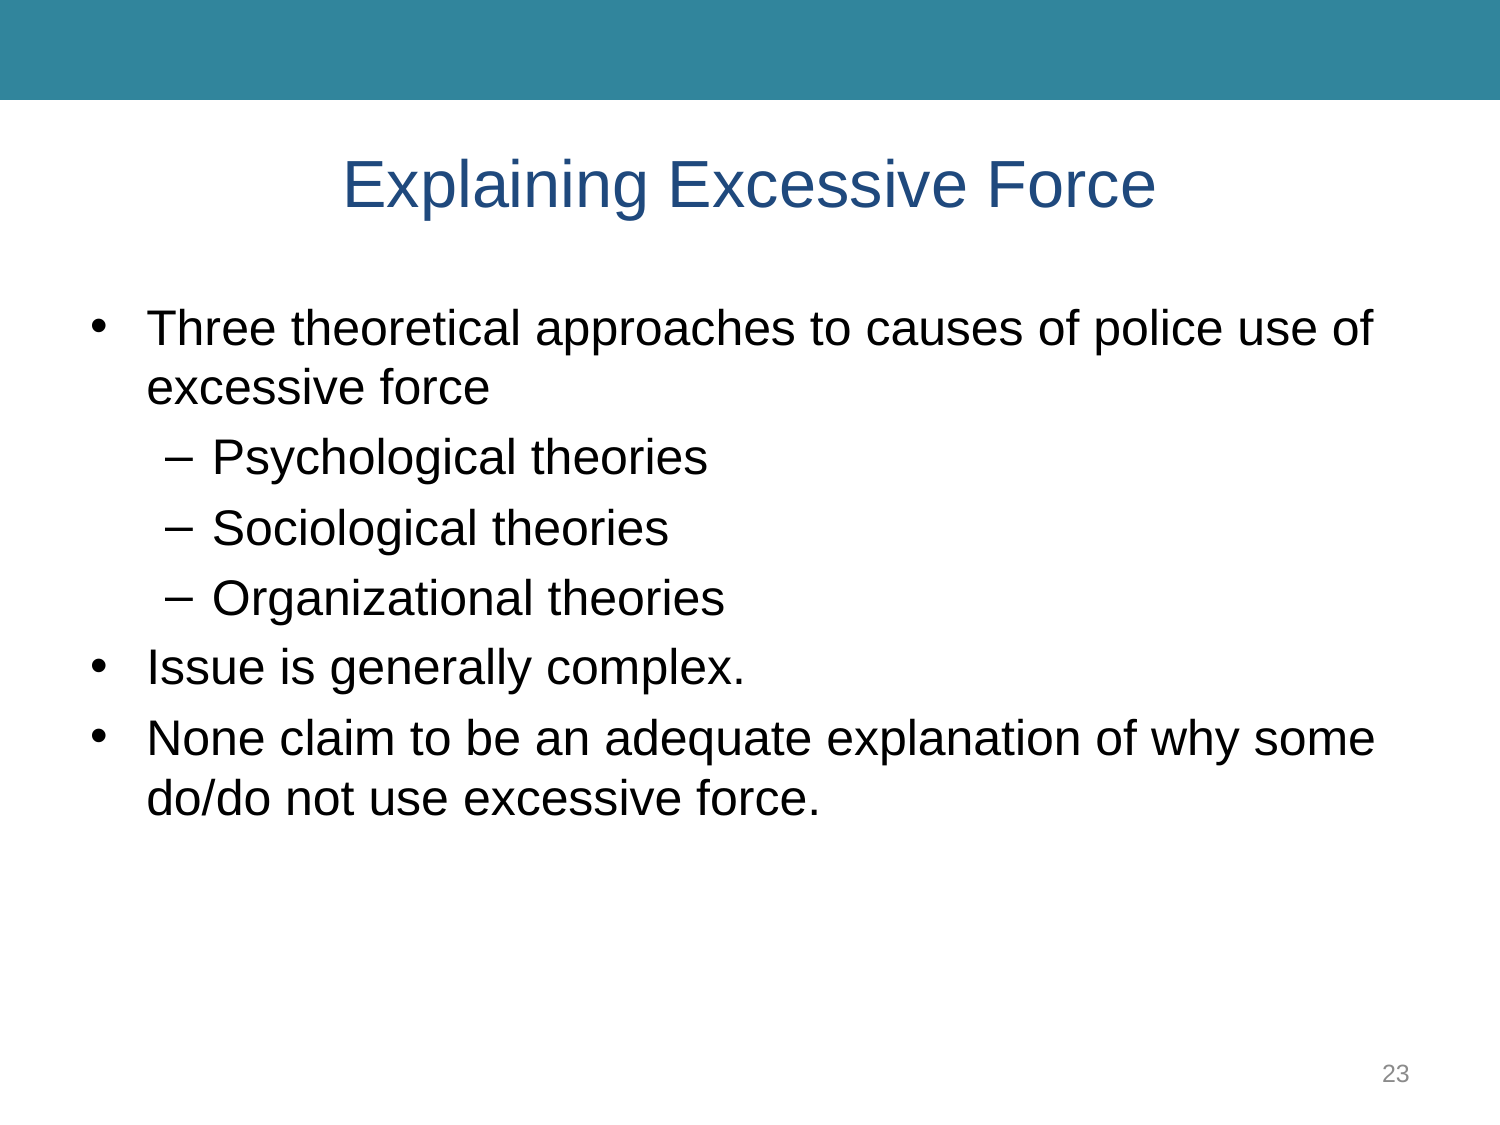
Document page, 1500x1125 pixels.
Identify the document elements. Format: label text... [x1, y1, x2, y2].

title Explaining Excessive Force [75, 87, 1425, 275]
list Three theoretical approaches to causes of police use of excessive force Psychological theories Sociological theories Organizational theories Issue is generally complex. None claim to be an adequate explanation of why some do/do not use excessive force. [75, 287, 1425, 1030]
slide_number 23 [1350, 1042, 1425, 1103]
